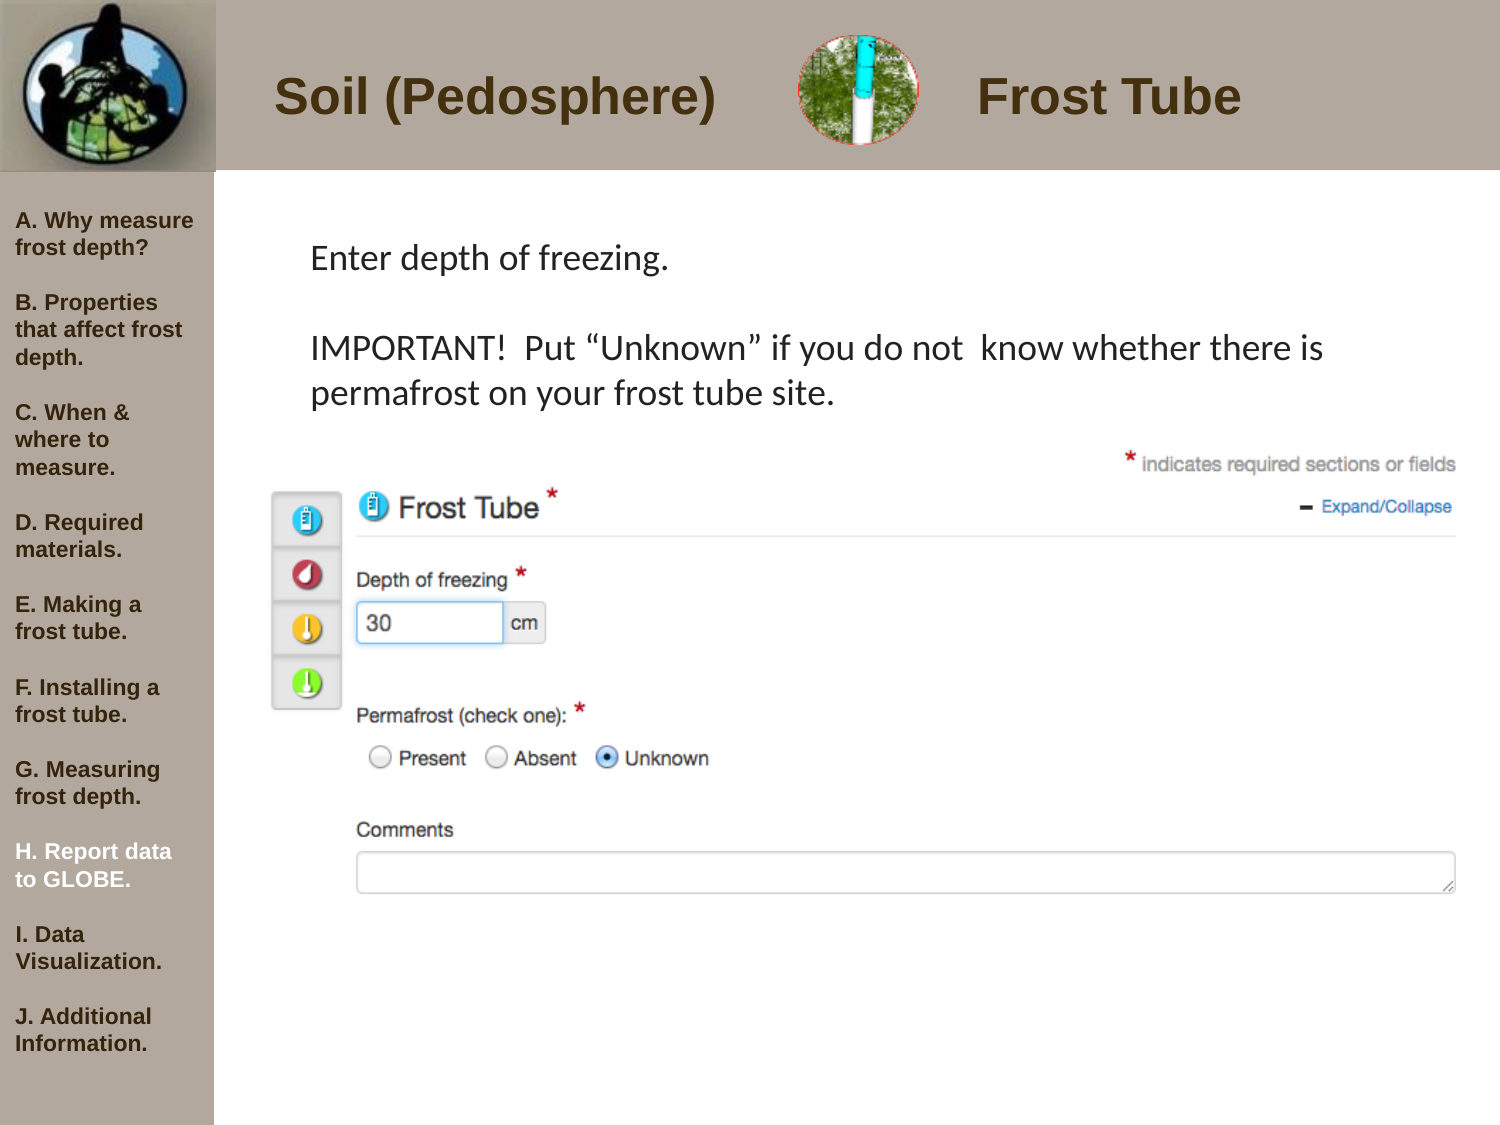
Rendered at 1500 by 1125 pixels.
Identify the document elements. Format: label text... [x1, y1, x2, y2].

picture [798, 35, 919, 145]
text_box Soil (Pedosphere) Frost Tube [216, 0, 1500, 171]
picture [253, 440, 1500, 938]
text_box Enter depth of freezing. IMPORTANT! Put “Unknown” if you do not know whether there is permafrost on your frost tube site. [295, 225, 1439, 439]
text_box A. Why measure frost depth? B. Properties that affect frost depth. C. When & where to measure. D. Required materials. E. Making a frost tube. F. Installing a frost tube. G. Measuring frost depth. H. Report data to GLOBE. I. Data Visualization. J. Additional Information. [0, 181, 214, 1125]
text_box [264, 193, 1439, 439]
picture [0, 0, 216, 173]
